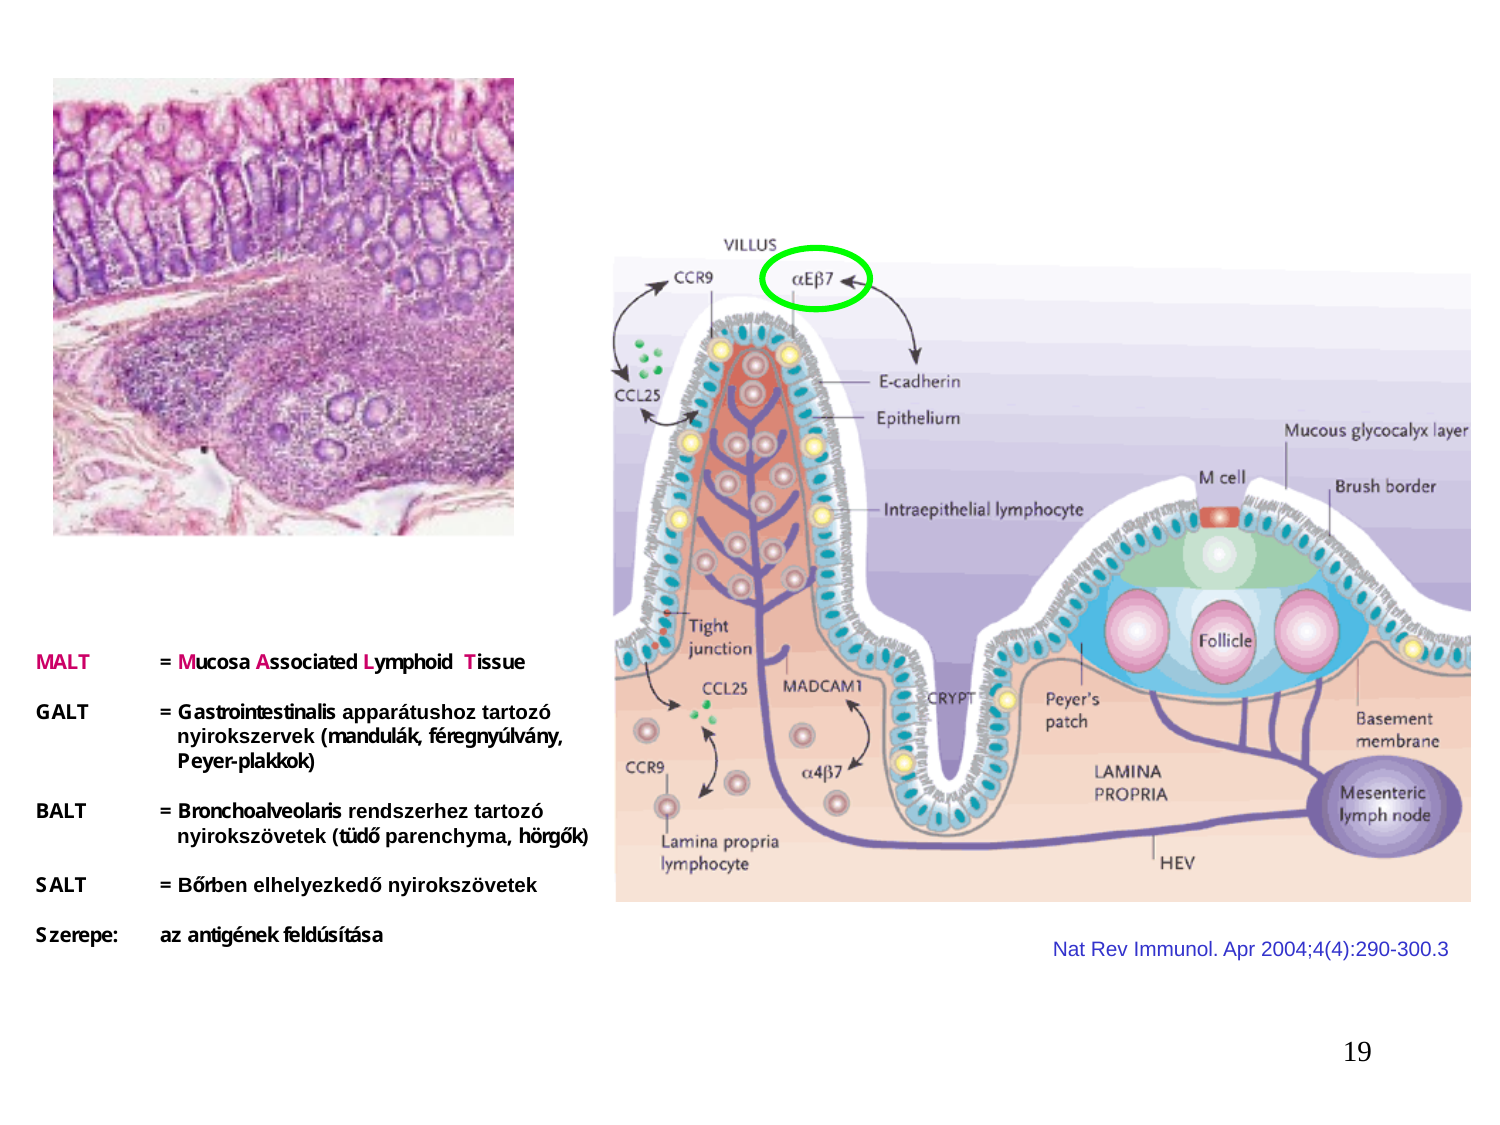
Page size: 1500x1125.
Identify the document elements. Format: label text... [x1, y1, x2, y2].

picture [29, 646, 597, 977]
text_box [608, 219, 1472, 969]
picture [52, 77, 515, 540]
slide_number 19 [1074, 1024, 1388, 1101]
